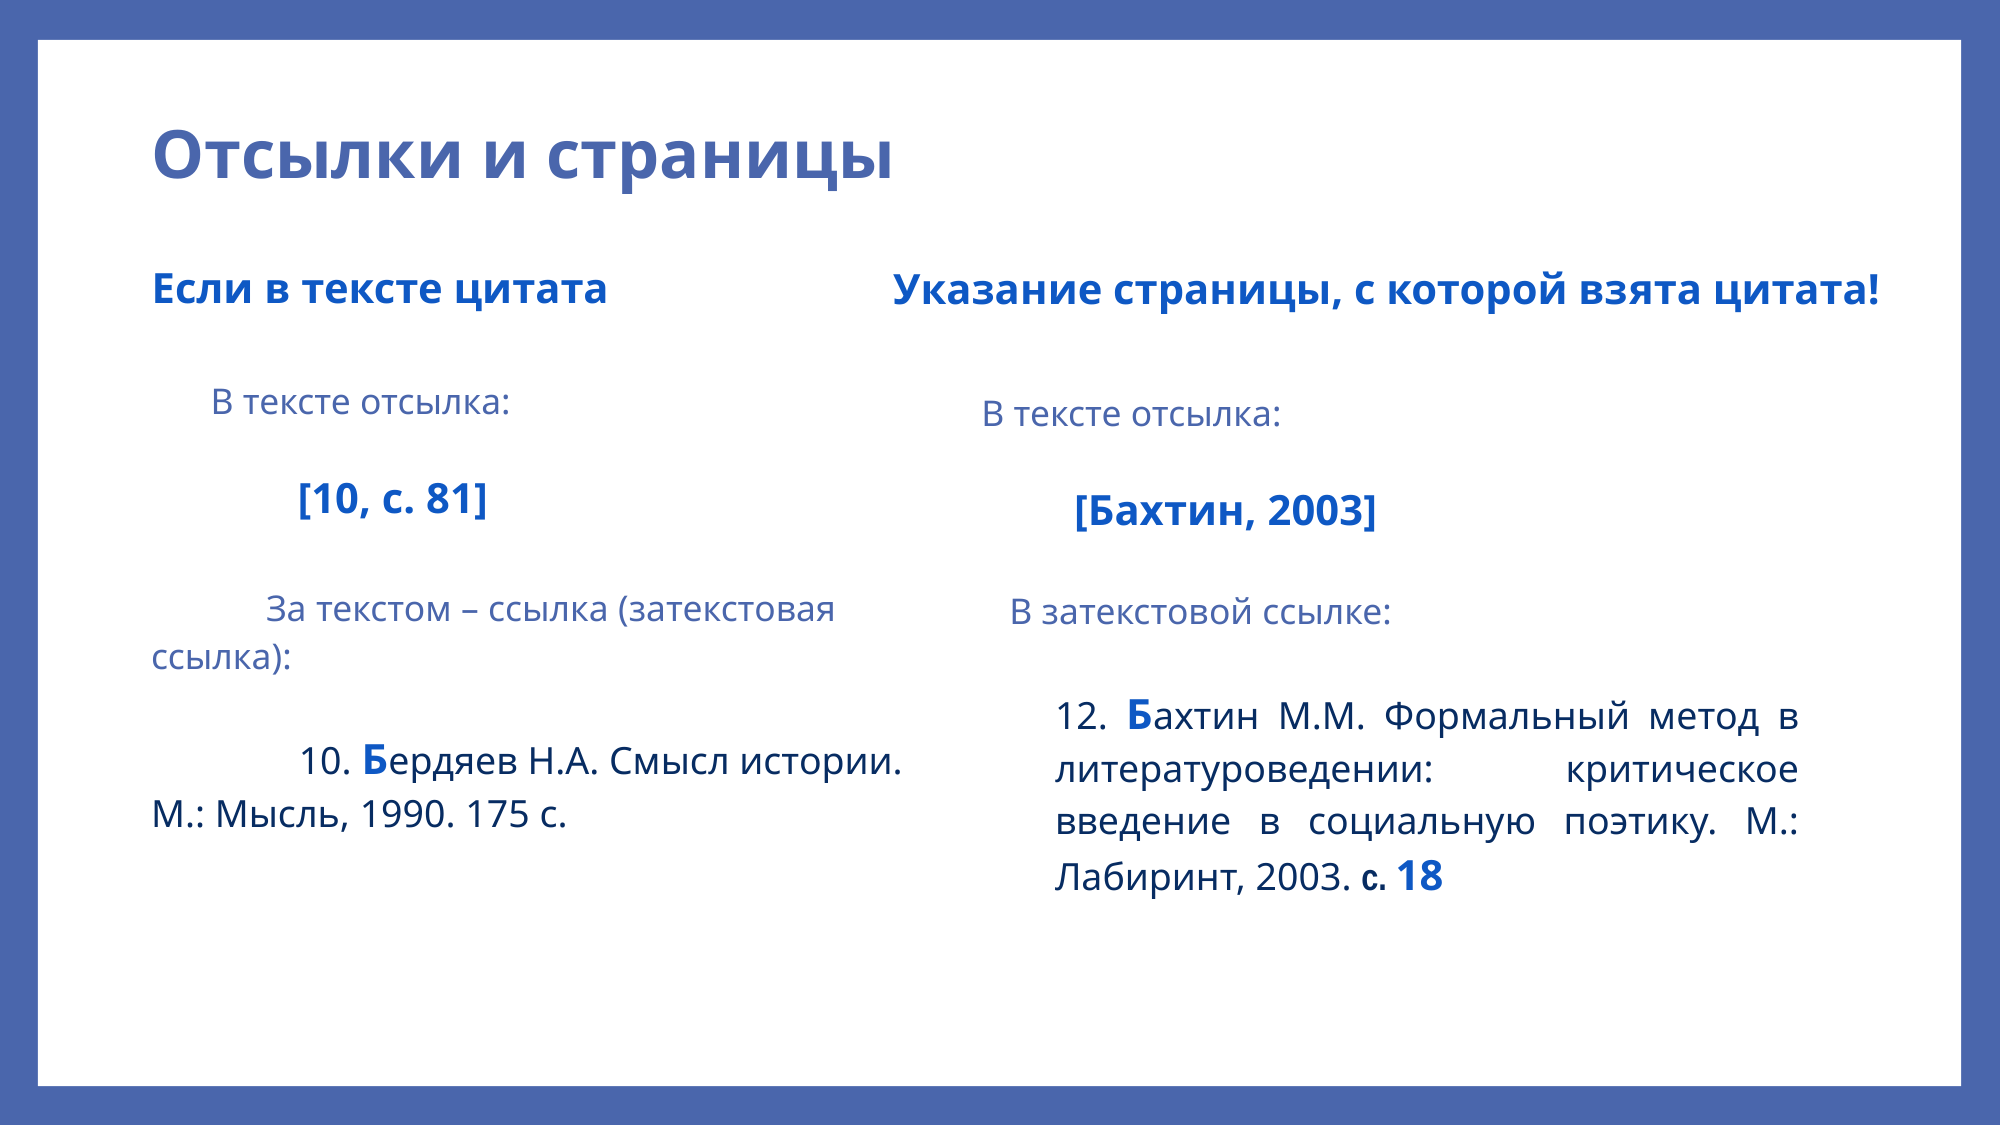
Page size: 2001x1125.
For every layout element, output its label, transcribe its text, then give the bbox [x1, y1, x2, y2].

text_box В тексте отсылка: [Бахтин, 2003] В затекстовой ссылке: 12. Бахтин М.М. Формальный метод в литературоведении: критическое введение в социальную поэтику. М.: Лабиринт, 2003. с. 18 [966, 377, 1815, 907]
title Отсылки и страницы [136, 85, 1815, 228]
text_box Если в тексте цитата [136, 251, 624, 320]
text_box В тексте отсылка: [10, с. 81] За текстом – ссылка (затекстовая ссылка): 10. Бердяев Н.А. Смысл истории. М.: Мысль, 1990. 175 с. [136, 365, 945, 843]
text_box Указание страницы, с которой взята цитата! [878, 251, 1926, 320]
